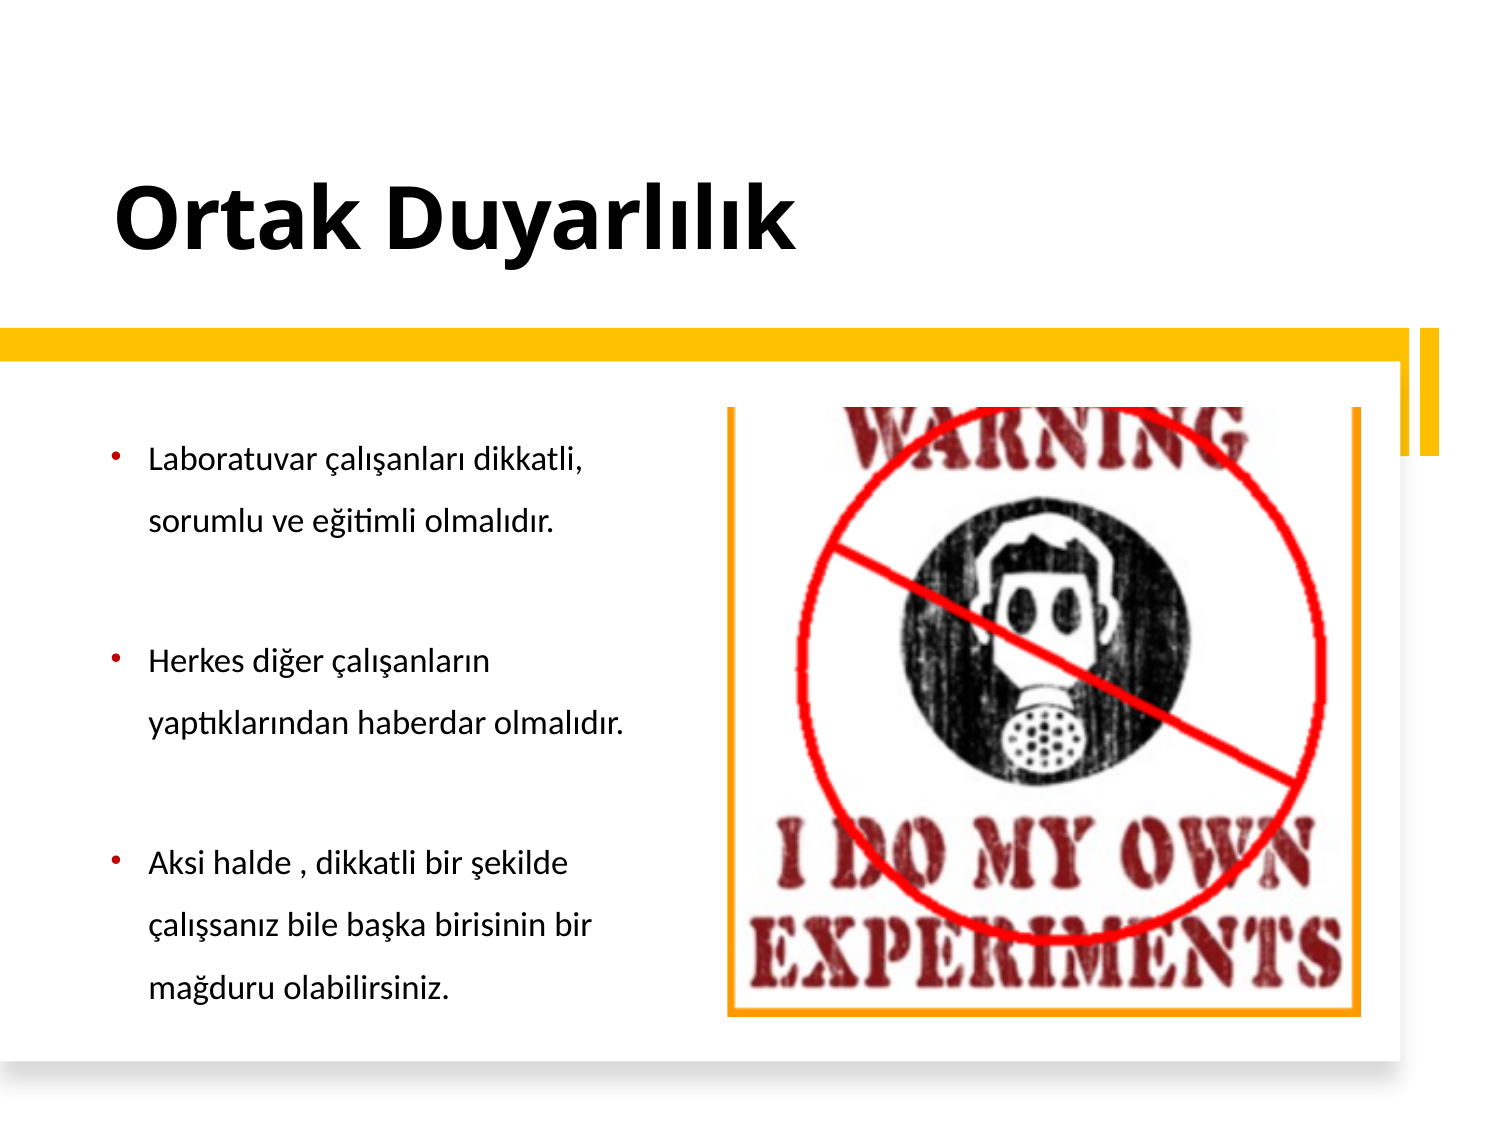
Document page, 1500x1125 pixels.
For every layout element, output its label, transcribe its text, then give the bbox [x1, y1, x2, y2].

text_box [0, 360, 1401, 1062]
text_box [1419, 327, 1440, 457]
text_box Ortak Duyarlılık [97, 63, 1337, 277]
text_box [0, 327, 1410, 394]
picture [727, 407, 1361, 1017]
text_box Laboratuvar çalışanları dikkatli, sorumlu ve eğitimli olmalıdır. Herkes diğer çalışanların yaptıklarından haberdar olmalıdır. Aksi halde , dikkatli bir şekilde çalışsanız bile başka birisinin bir mağduru olabilirsiniz. [76, 406, 696, 1017]
text_box [0, 0, 1500, 1125]
